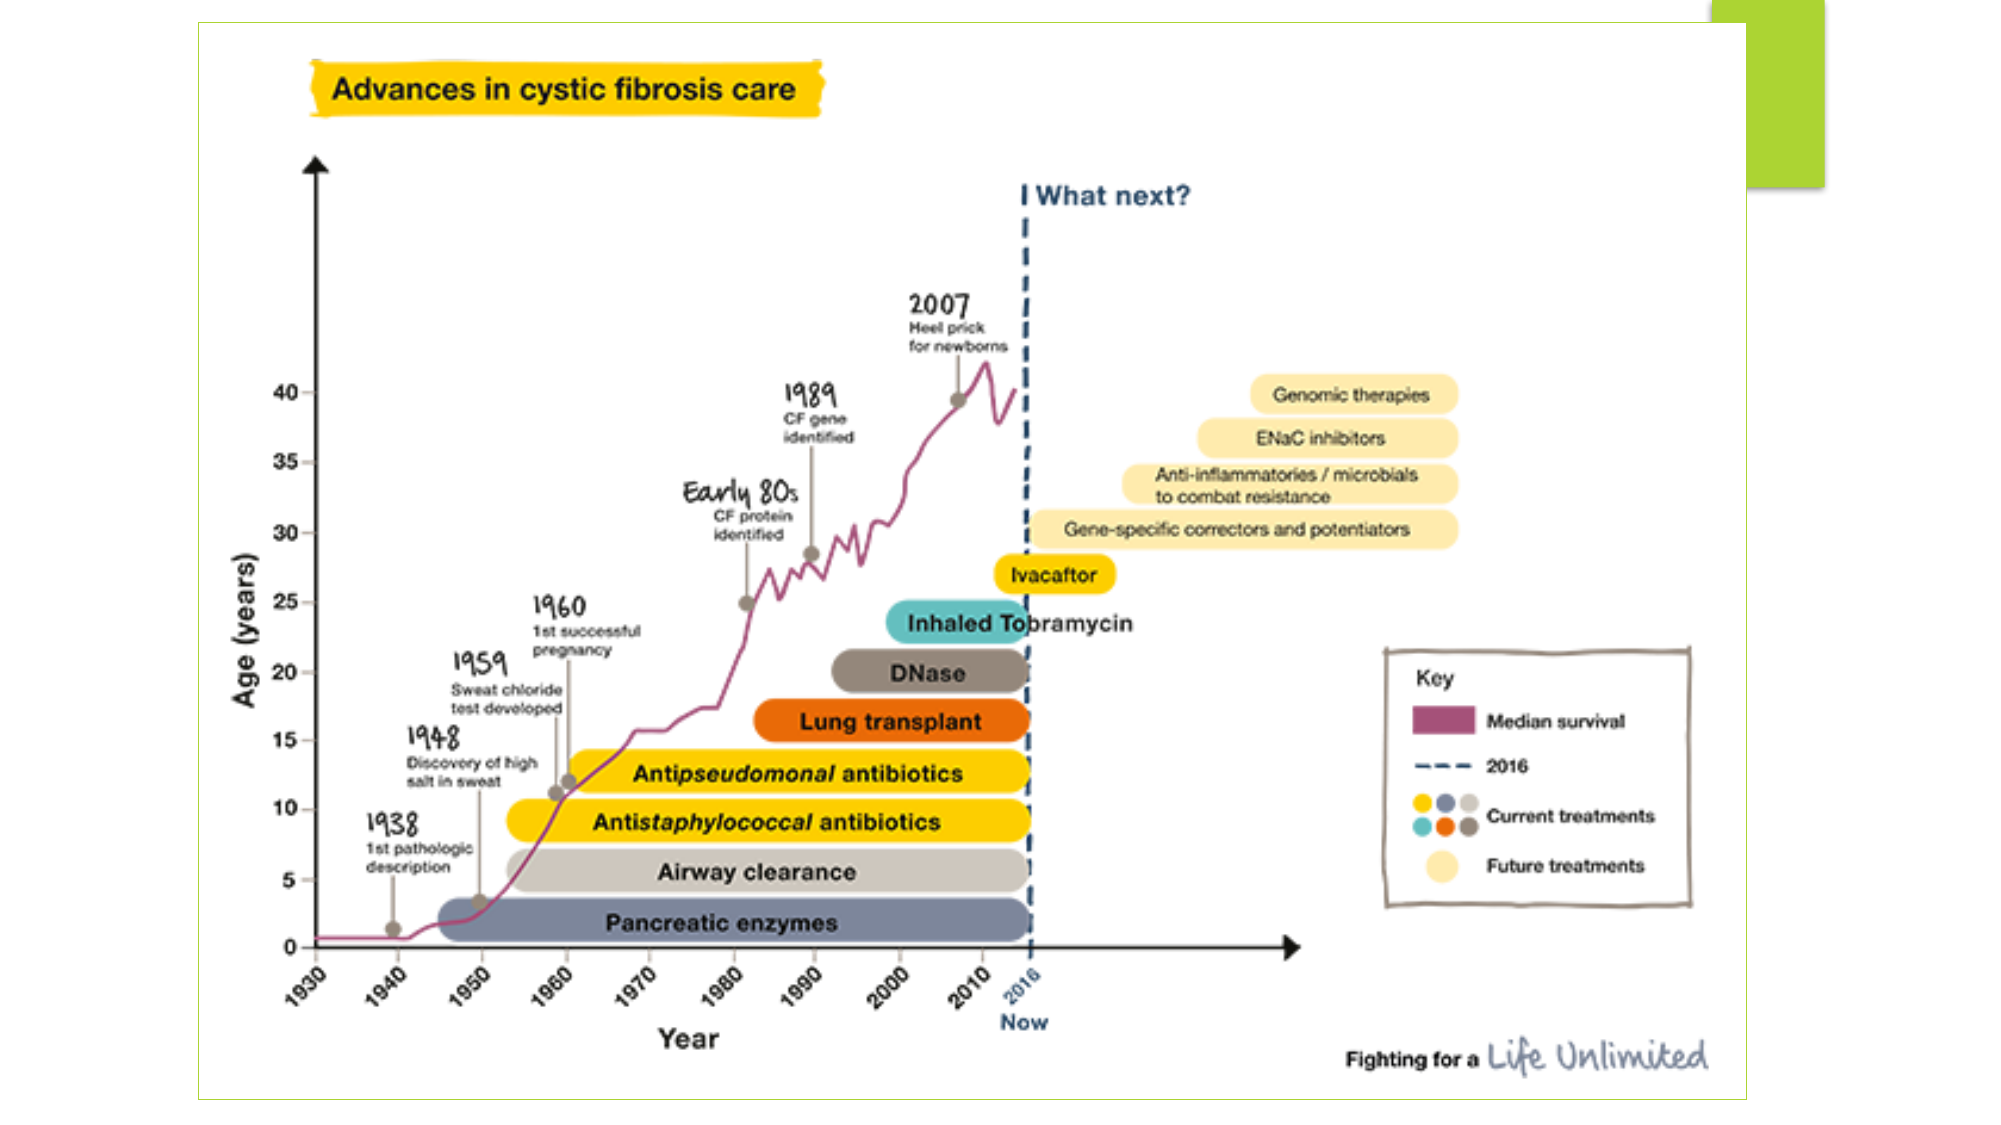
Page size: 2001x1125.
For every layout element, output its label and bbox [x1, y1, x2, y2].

picture [198, 22, 1747, 1100]
